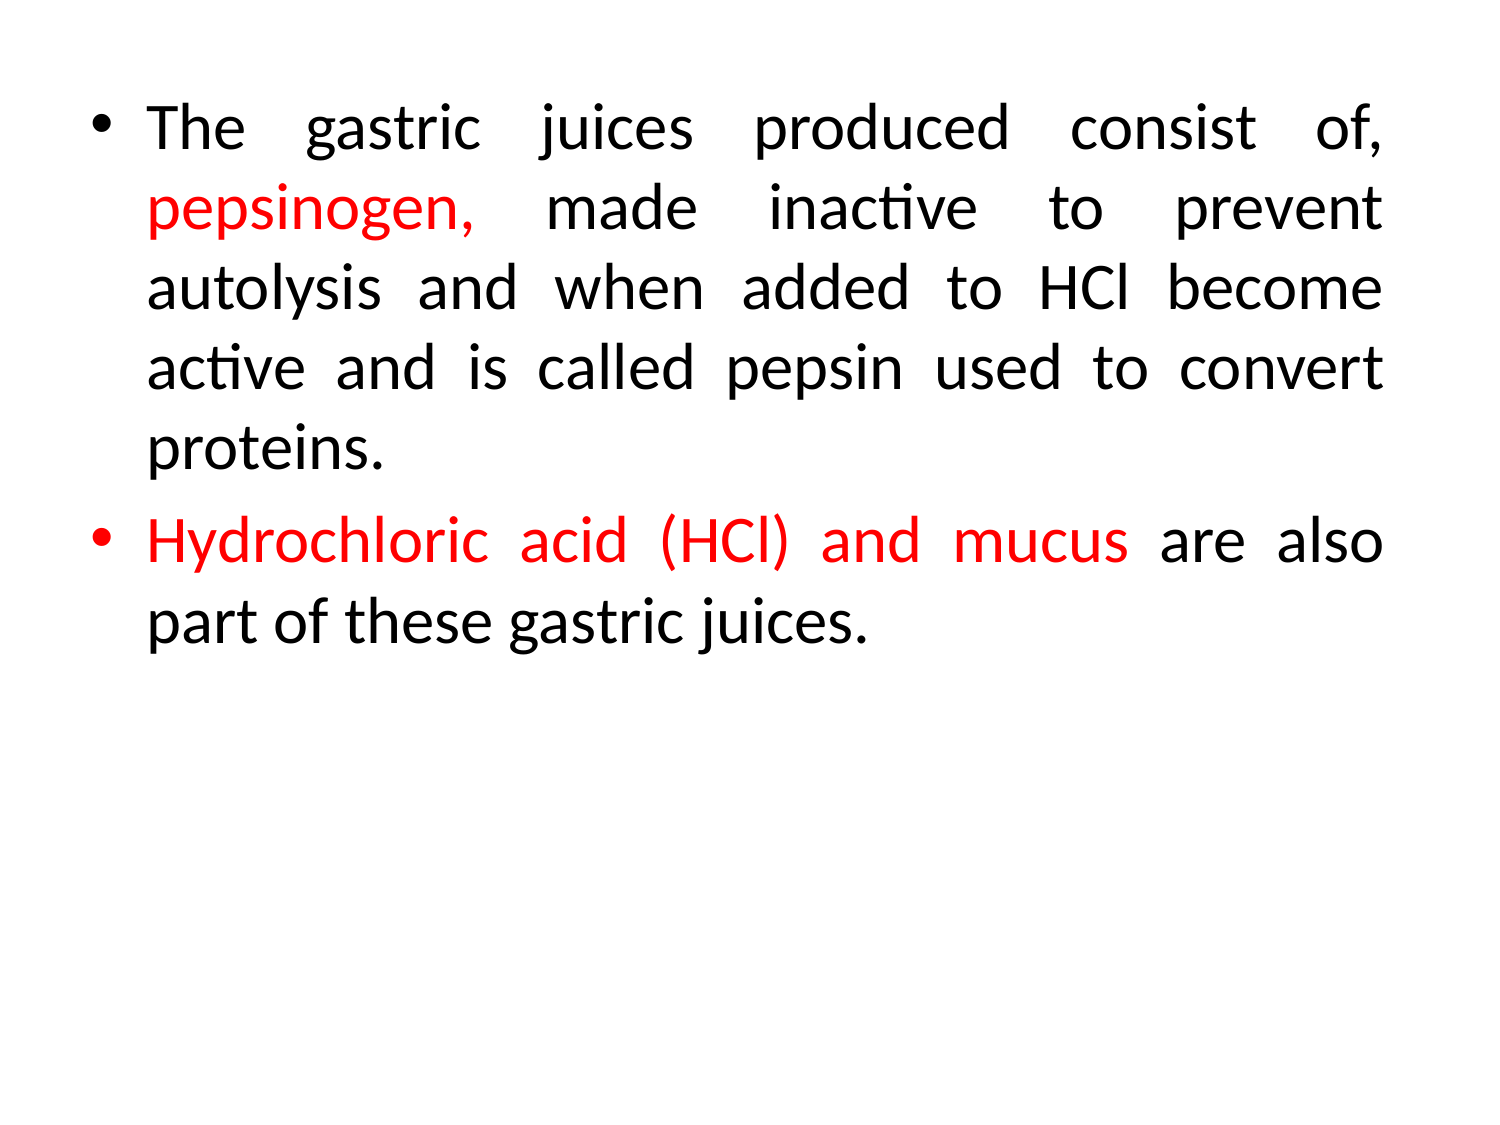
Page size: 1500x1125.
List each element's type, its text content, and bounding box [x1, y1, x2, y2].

list The gastric juices produced consist of, pepsinogen, made inactive to prevent autolysis and when added to HCl become active and is called pepsin used to convert proteins. Hydrochloric acid (HCl) and mucus are also part of these gastric juices. [75, 75, 1400, 1000]
